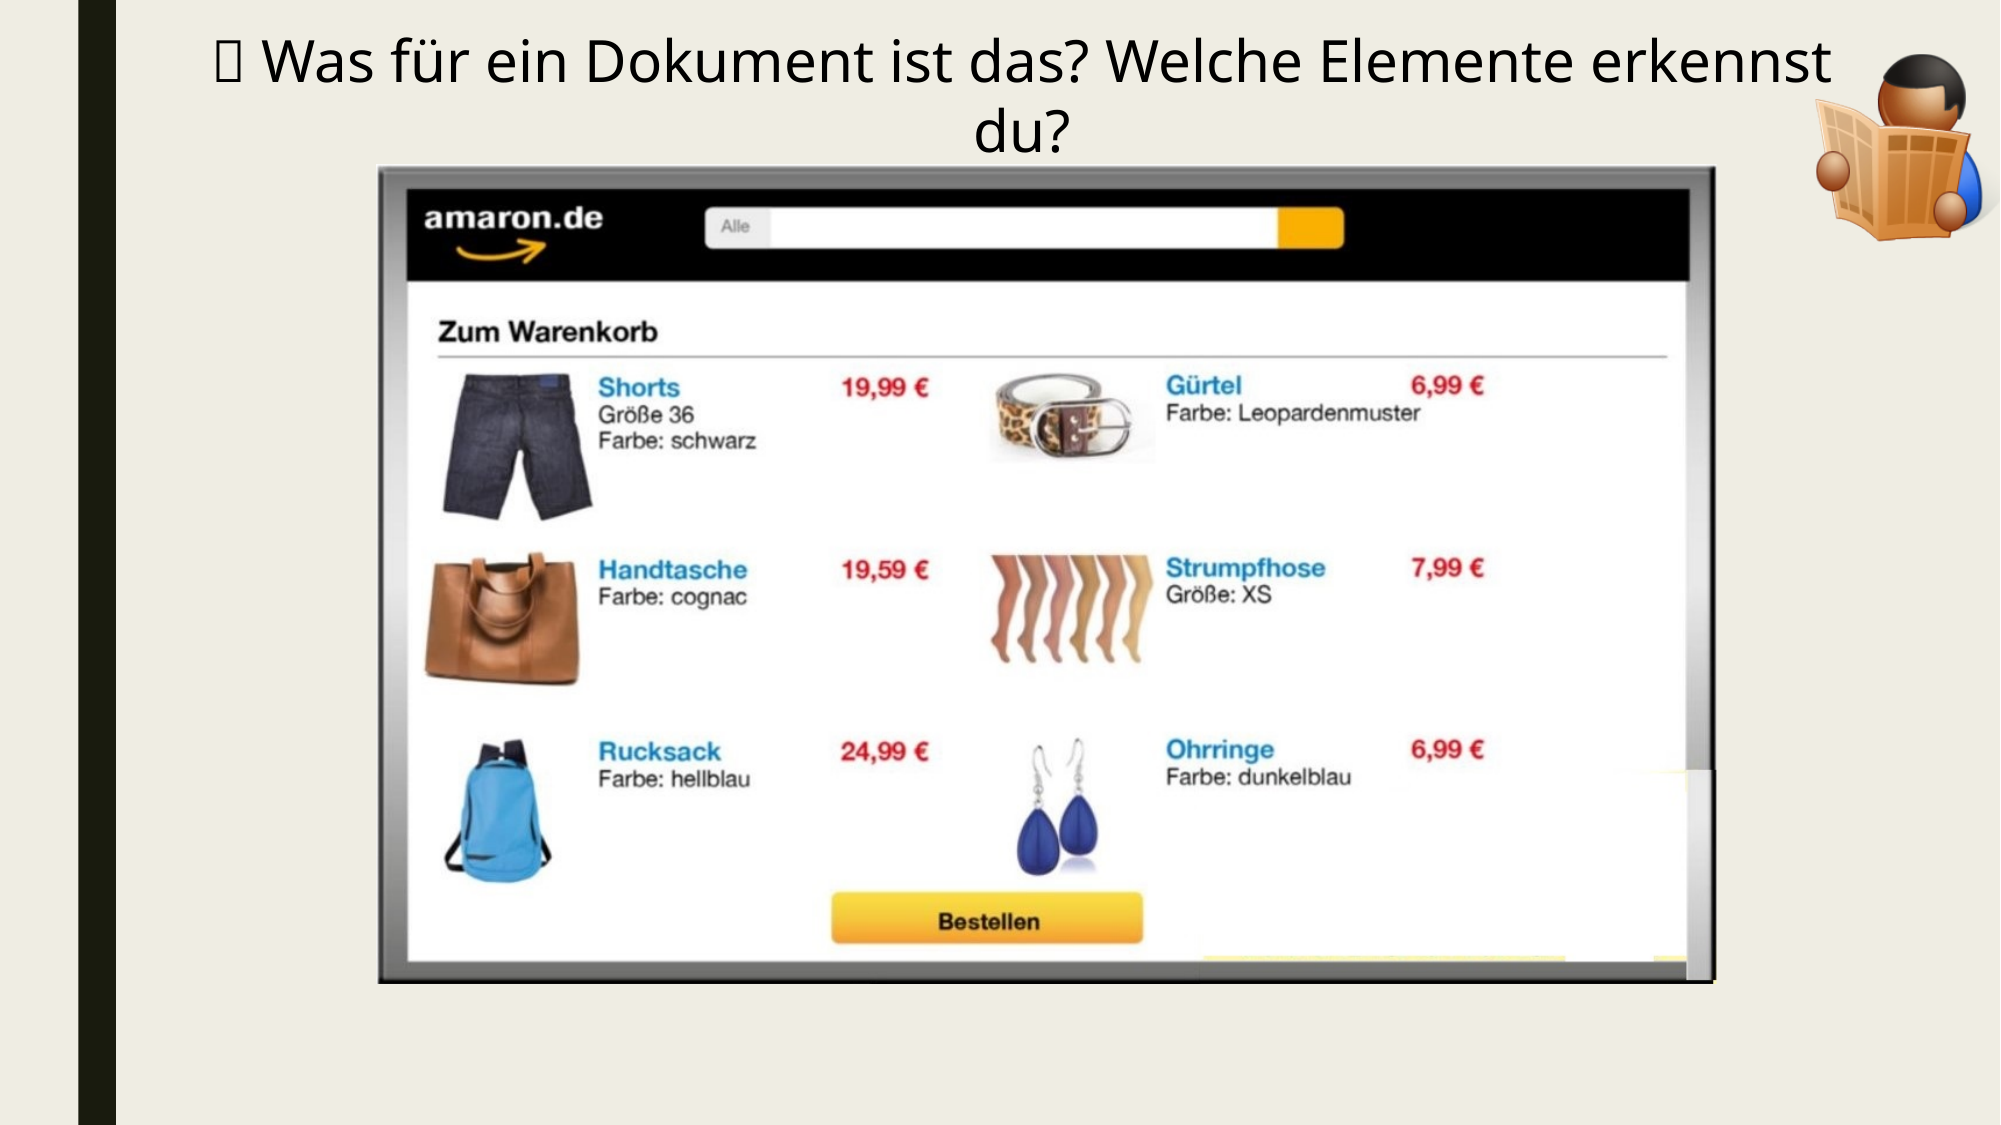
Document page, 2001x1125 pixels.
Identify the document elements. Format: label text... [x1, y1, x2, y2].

text_box  Was für ein Dokument ist das? Welche Elemente erkennst du? [144, 17, 1900, 172]
picture [1813, 43, 2000, 244]
picture [376, 164, 1717, 984]
